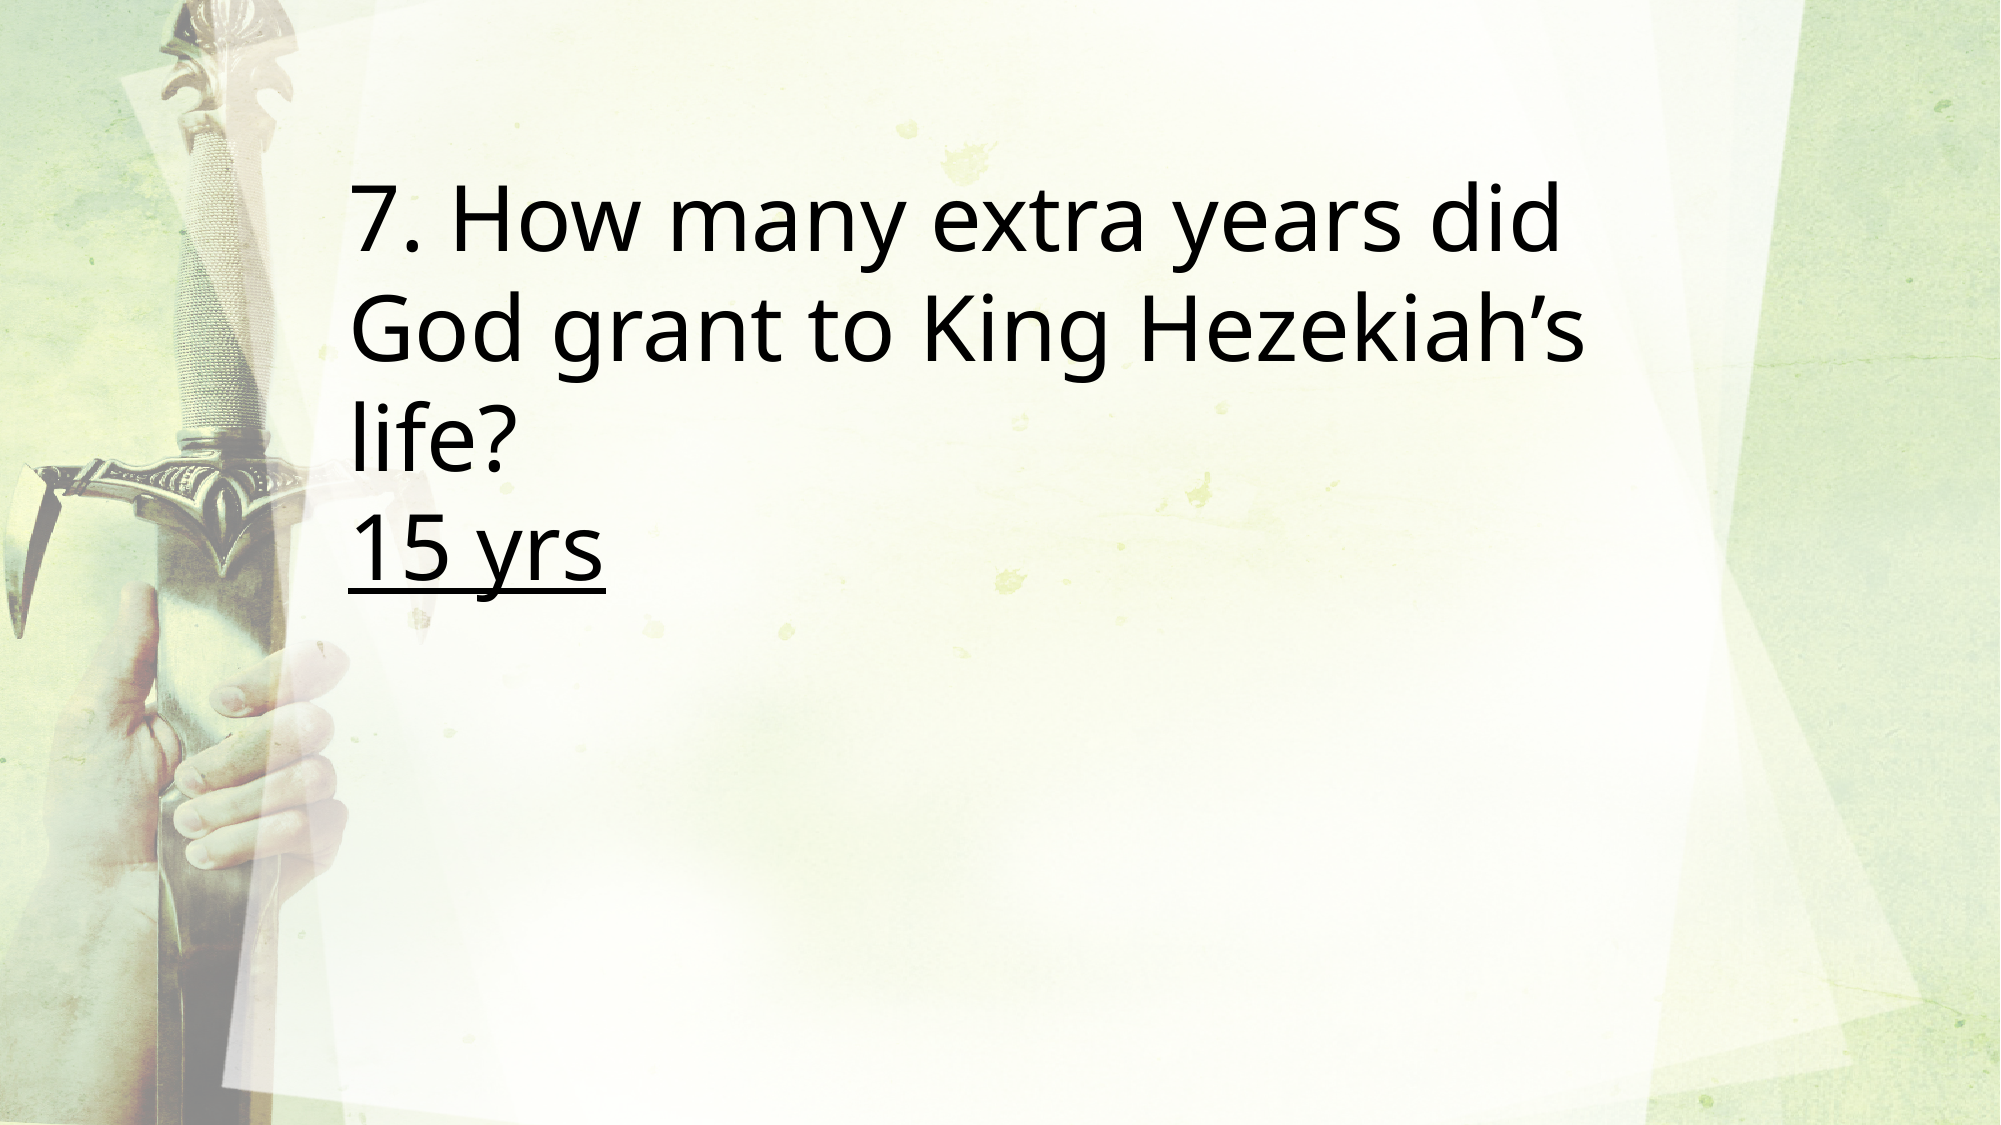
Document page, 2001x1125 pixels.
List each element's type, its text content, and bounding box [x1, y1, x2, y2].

text_box 7. How many extra years did God grant to King Hezekiah’s life? 15 yrs [333, 152, 1734, 717]
